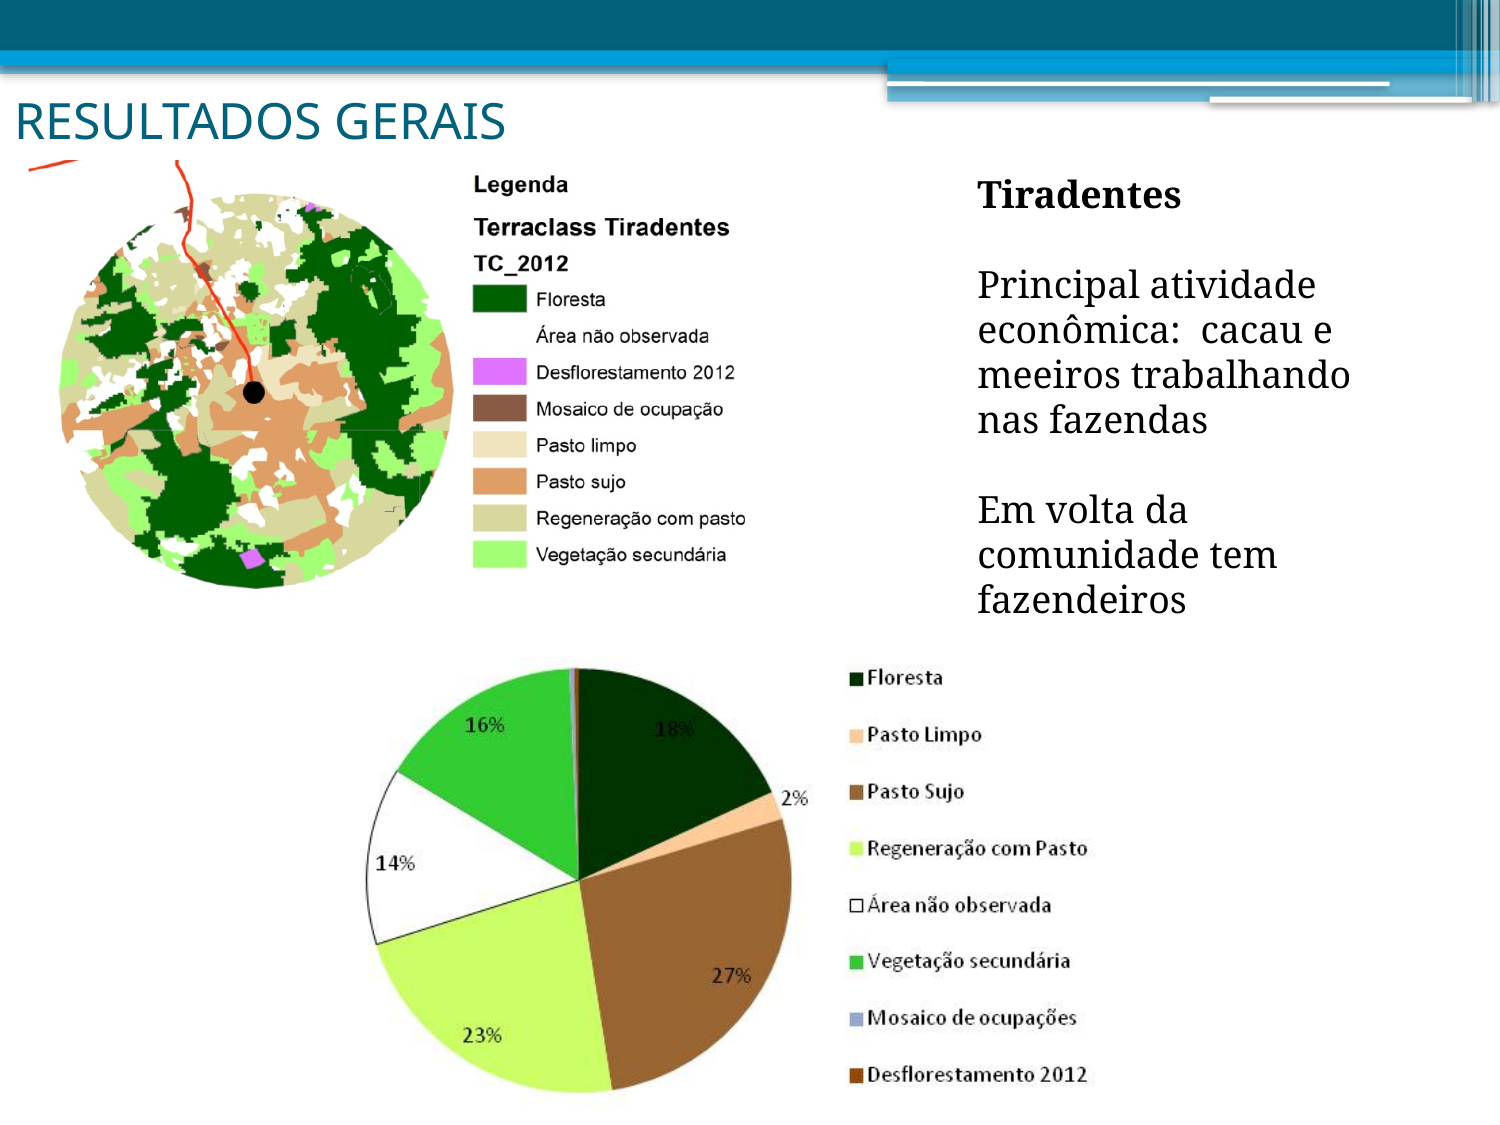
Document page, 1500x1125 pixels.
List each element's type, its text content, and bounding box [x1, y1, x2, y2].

picture [359, 657, 1129, 1107]
text_box Tiradentes Principal atividade econômica: cacau e meeiros trabalhando nas fazendas Em volta da comunidade tem fazendeiros [962, 163, 1376, 629]
picture [28, 160, 751, 610]
text_box RESULTADOS GERAIS [0, 78, 821, 161]
